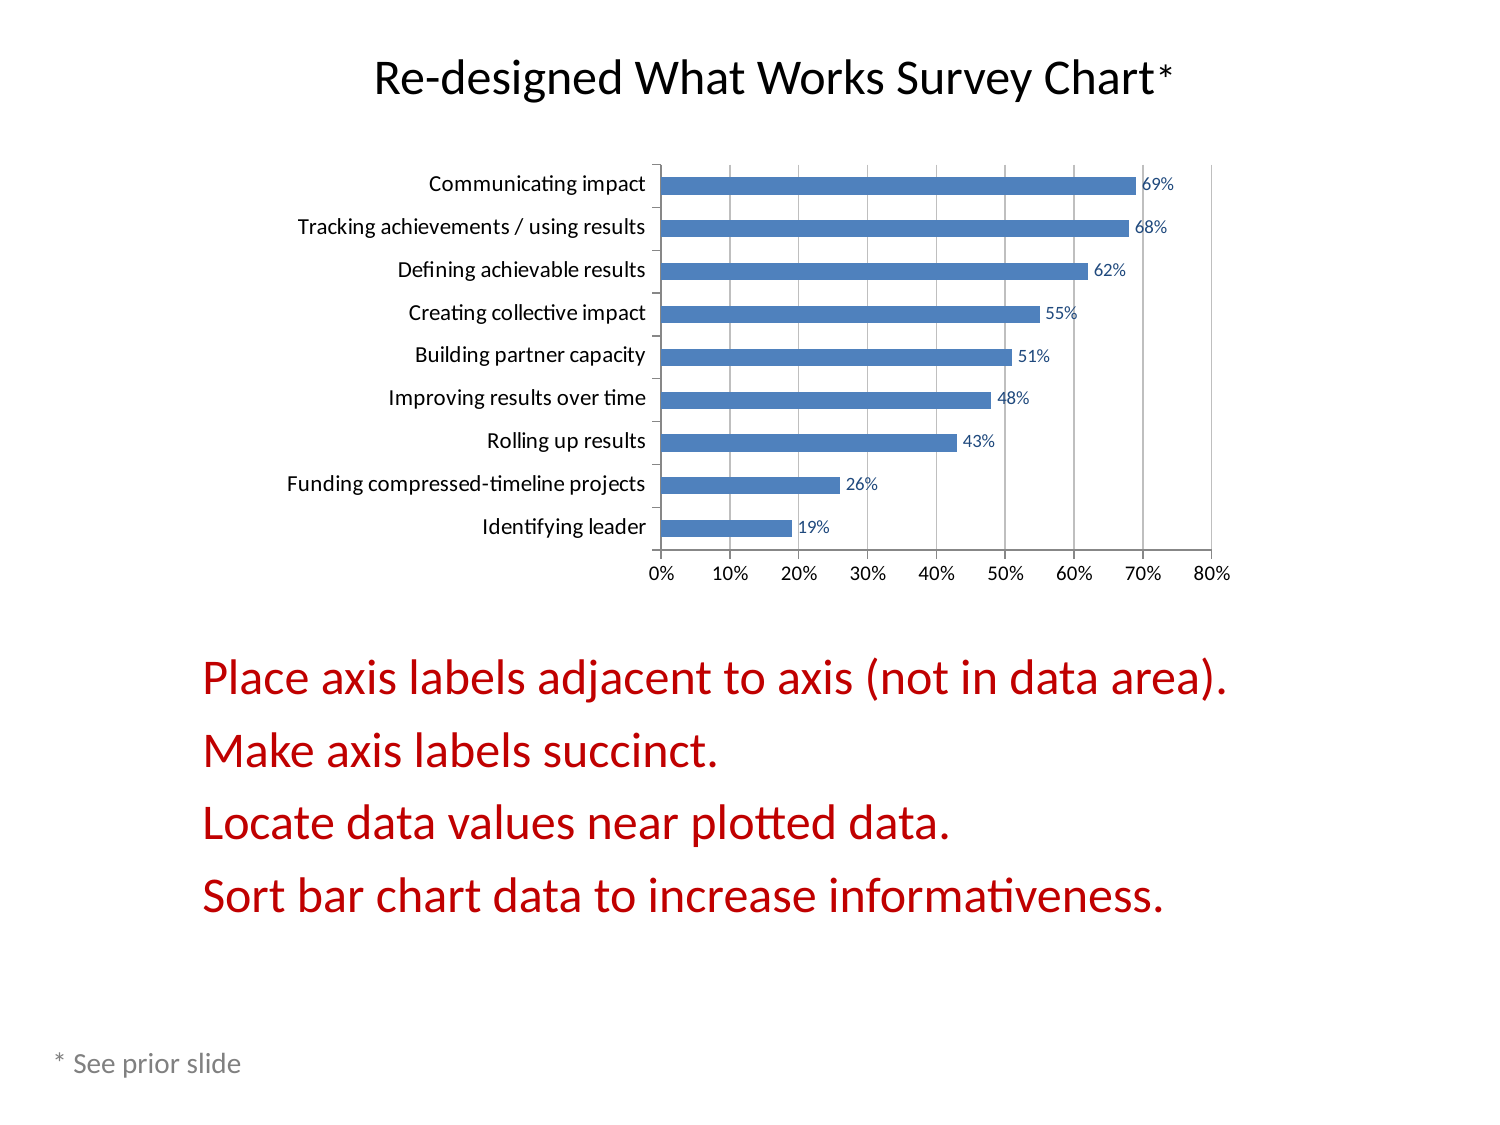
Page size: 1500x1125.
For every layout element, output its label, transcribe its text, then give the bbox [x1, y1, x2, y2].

chart [237, 87, 1251, 663]
text_box Re-designed What Works Survey Chart* [275, 37, 1275, 113]
text_box * See prior slide [37, 1037, 1163, 1088]
text_box Place axis labels adjacent to axis (not in data area). Make axis labels succinct. Locate data values near plotted data. Sort bar chart data to increase informativeness. [187, 637, 1363, 930]
